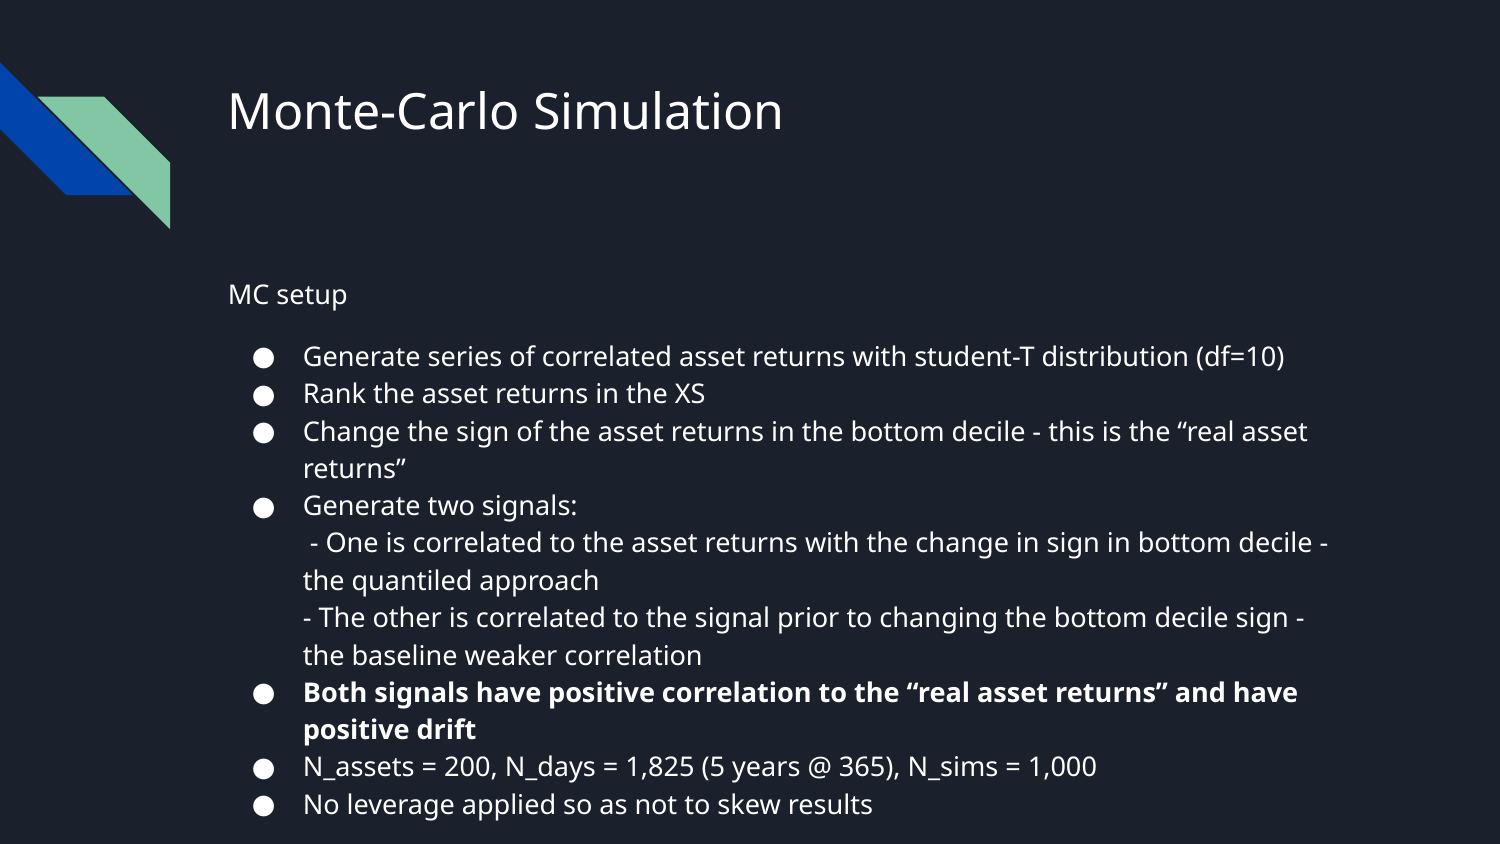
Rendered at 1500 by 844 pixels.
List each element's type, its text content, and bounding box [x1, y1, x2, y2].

list MC setup Generate series of correlated asset returns with student-T distribution (df=10) Rank the asset returns in the XS Change the sign of the asset returns in the bottom decile - this is the “real asset returns” Generate two signals: - One is correlated to the asset returns with the change in sign in bottom decile - the quantiled approach - The other is correlated to the signal prior to changing the bottom decile sign - the baseline weaker correlation Both signals have positive correlation to the “real asset returns” and have positive drift N_assets = 200, N_days = 1,825 (5 years @ 365), N_sims = 1,000 No leverage applied so as not to skew results [212, 257, 1368, 735]
title Monte-Carlo Simulation [212, 64, 1368, 215]
